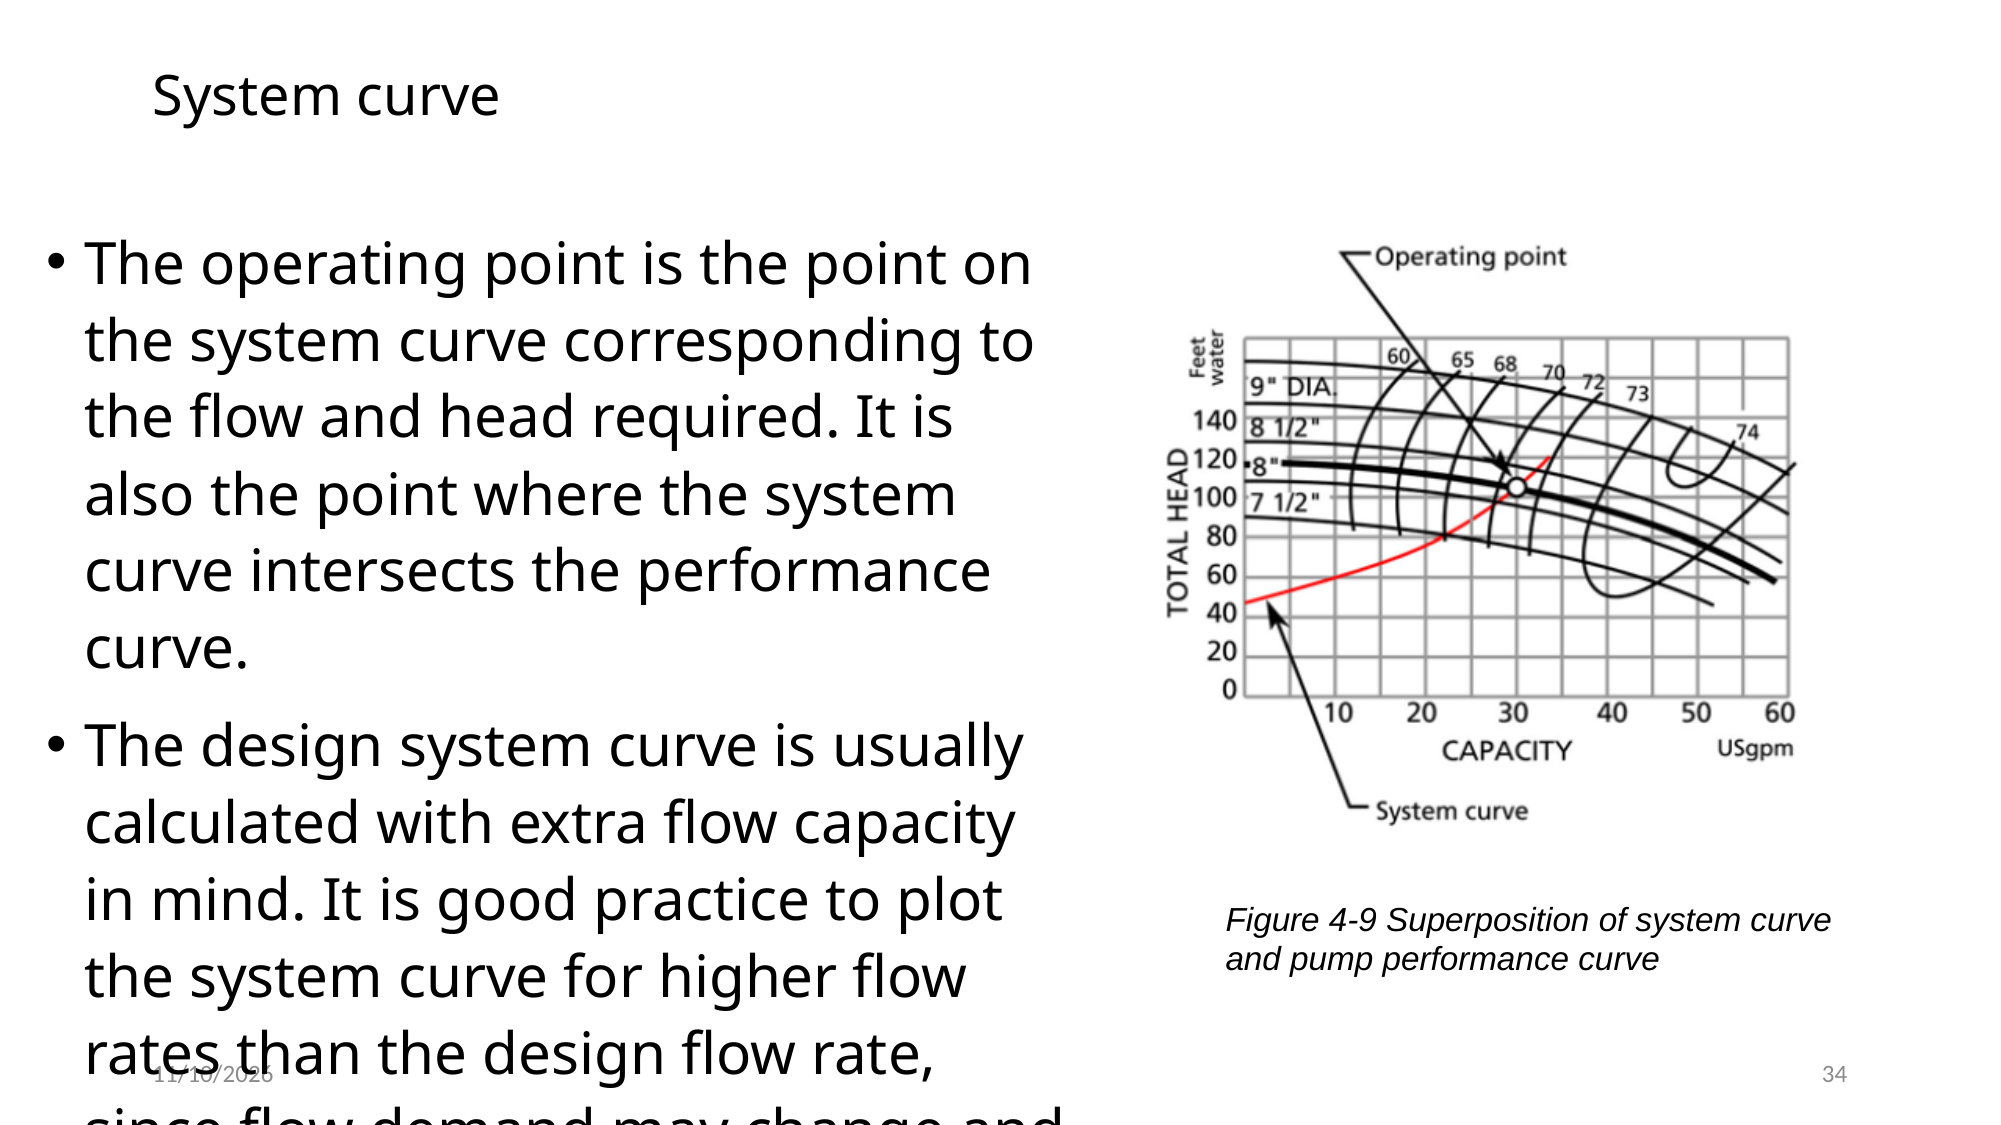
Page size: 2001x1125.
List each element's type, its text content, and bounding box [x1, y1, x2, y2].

slide_number 34 [1412, 1042, 1863, 1103]
list The operating point is the point on the system curve corresponding to the flow and head required. It is also the point where the system curve intersects the performance curve. The design system curve is usually calculated with extra flow capacity in mind. It is good practice to plot the system curve for higher flow rates than the design flow rate, since flow demand may change and extra capacity may be required. [31, 211, 1097, 926]
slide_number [137, 1042, 588, 1103]
picture [1142, 227, 1815, 834]
title System curve [137, 59, 1863, 136]
text_box Figure 4-9 Superposition of system curve and pump performance curve [1210, 890, 1887, 985]
